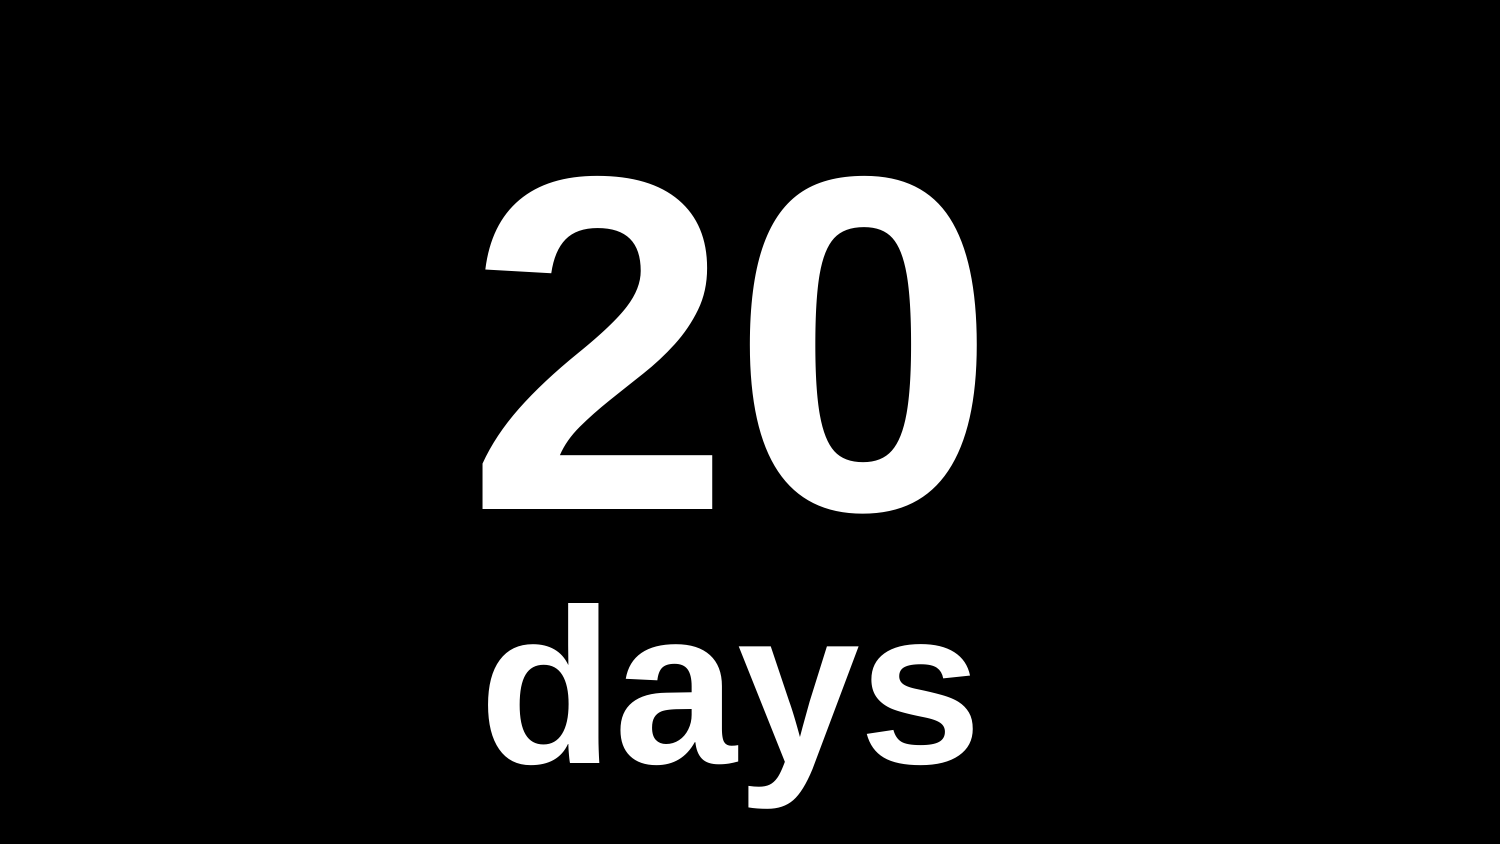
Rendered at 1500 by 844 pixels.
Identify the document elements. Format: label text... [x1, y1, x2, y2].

text_box 20 days [249, 24, 1213, 811]
